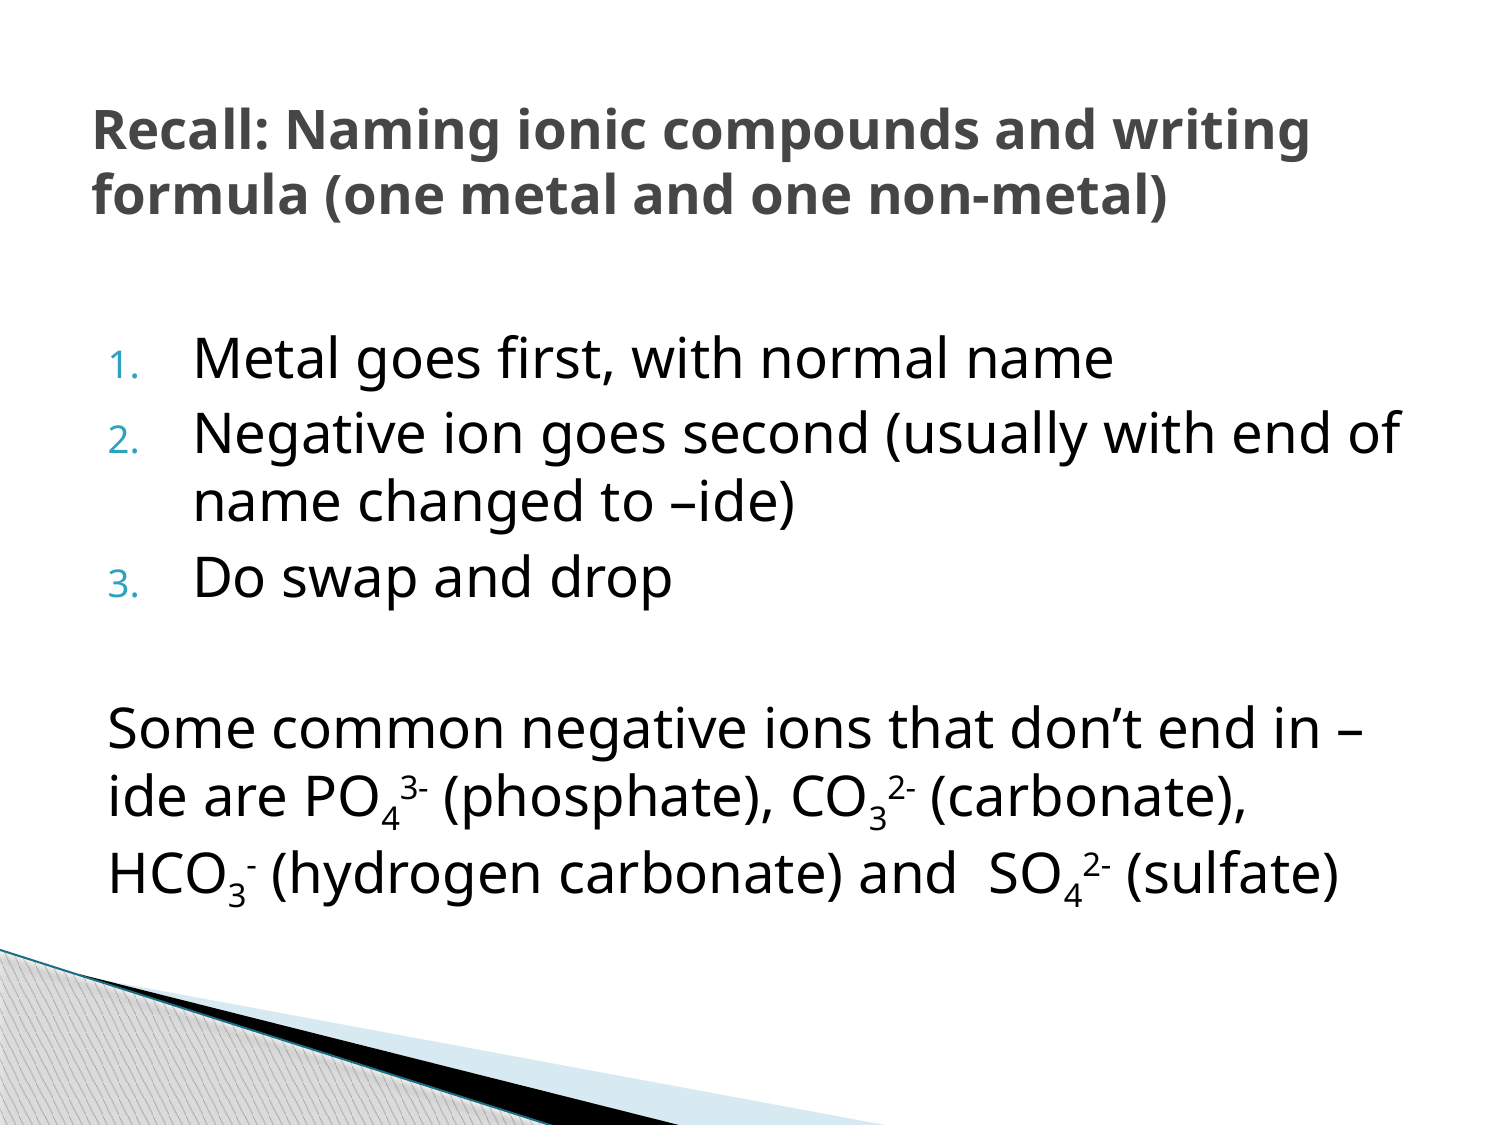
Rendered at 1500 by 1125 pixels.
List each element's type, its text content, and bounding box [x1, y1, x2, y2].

list Metal goes first, with normal name Negative ion goes second (usually with end of name changed to –ide) Do swap and drop Some common negative ions that don’t end in –ide are PO43- (phosphate), CO32- (carbonate), HCO3- (hydrogen carbonate) and SO42- (sulfate) [75, 314, 1425, 986]
title Recall: Naming ionic compounds and writing formula (one metal and one non-metal) [76, 66, 1427, 254]
